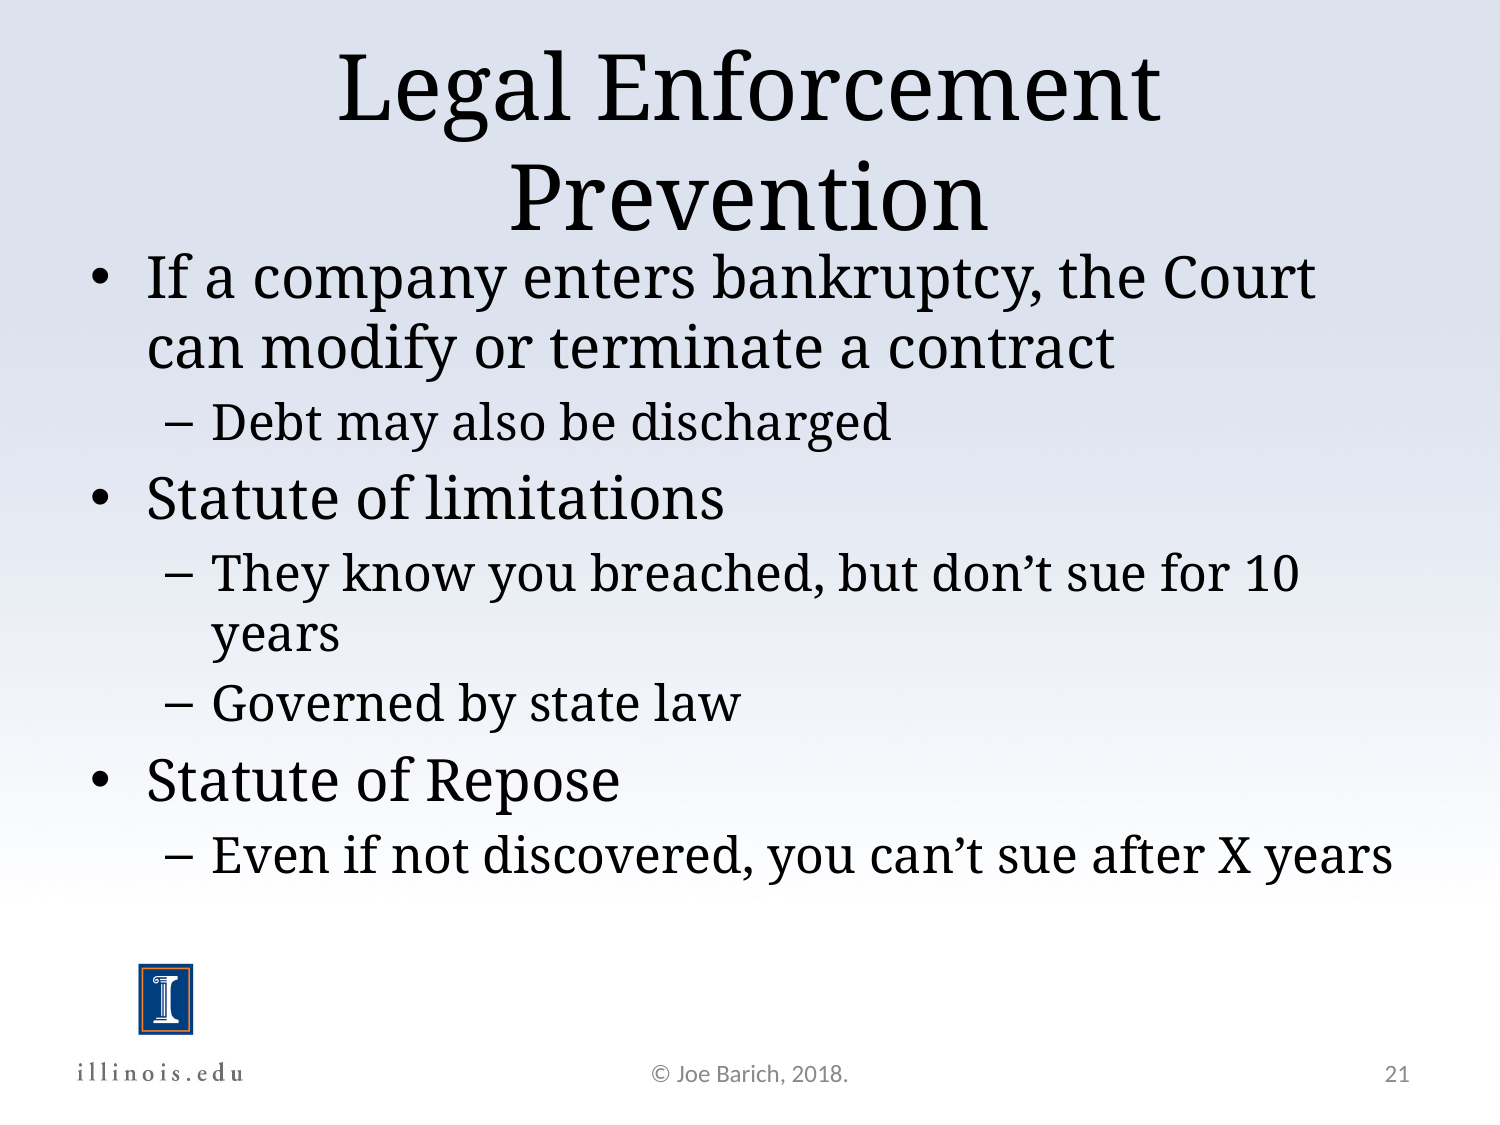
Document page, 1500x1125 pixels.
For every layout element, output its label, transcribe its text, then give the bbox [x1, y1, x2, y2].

picture [0, 0, 1500, 1125]
title Legal Enforcement Prevention [74, 44, 1426, 232]
footer © Joe Barich, 2018. [512, 1042, 988, 1103]
slide_number 21 [1074, 1042, 1425, 1103]
list If a company enters bankruptcy, the Court can modify or terminate a contract Debt may also be discharged Statute of limitations They know you breached, but don’t sue for 10 years Governed by state law Statute of Repose Even if not discovered, you can’t sue after X years [74, 232, 1426, 921]
